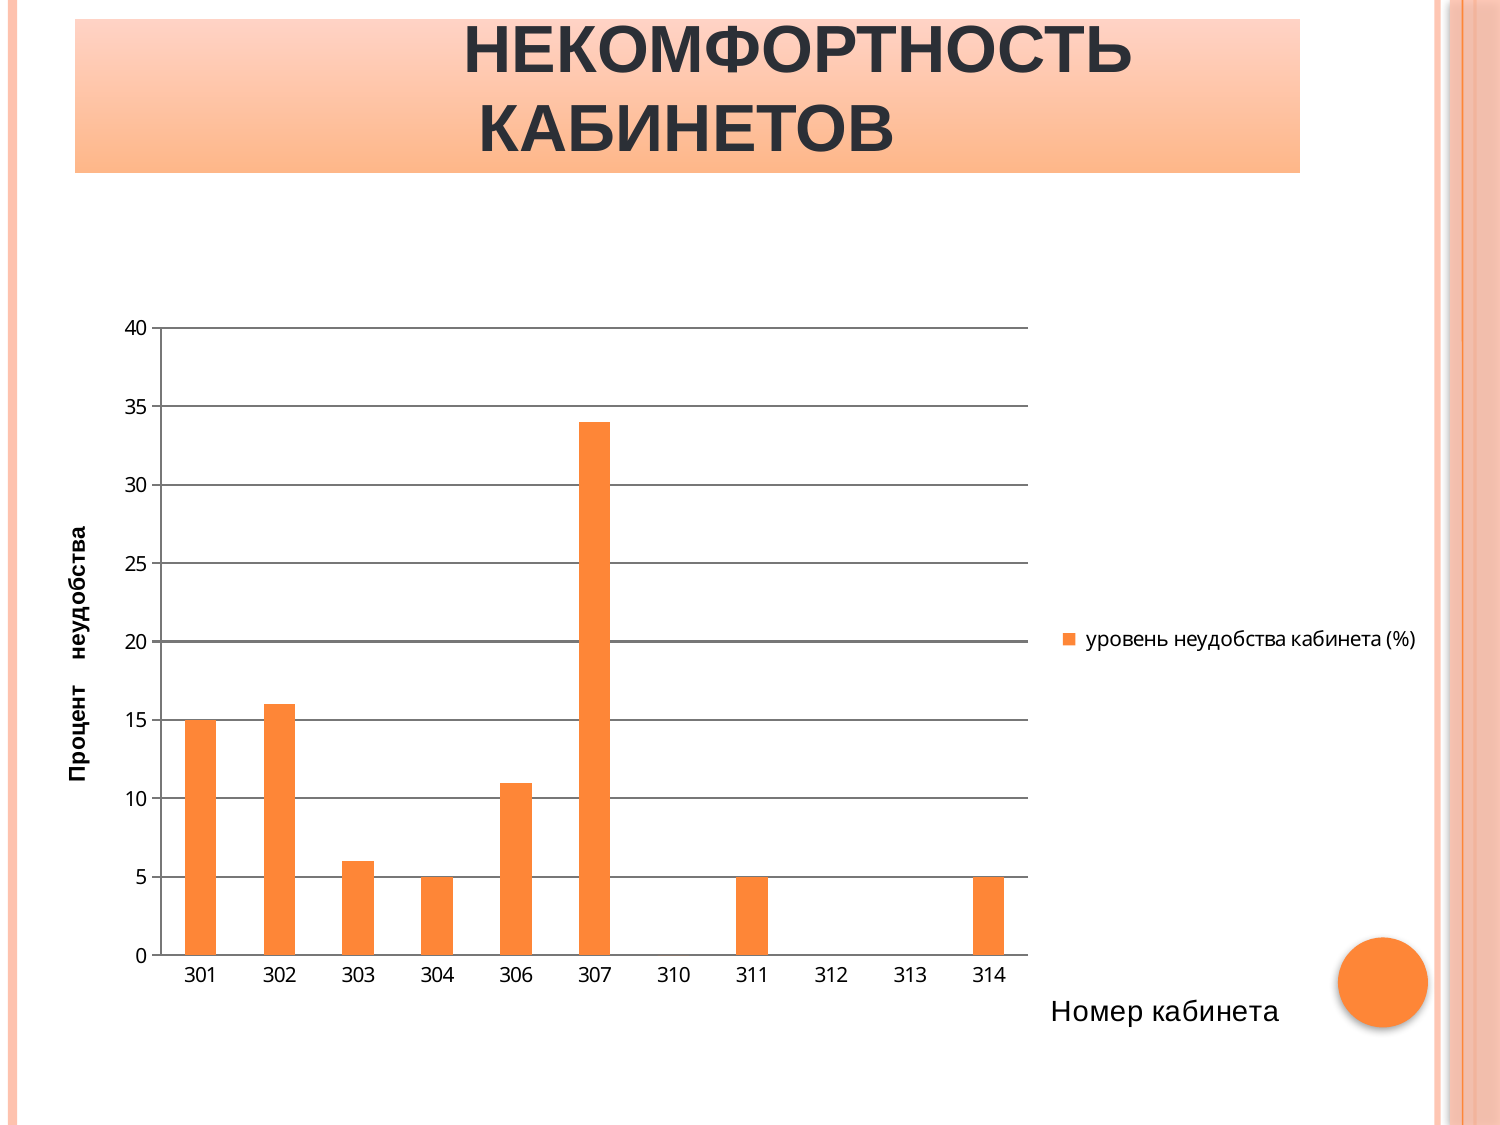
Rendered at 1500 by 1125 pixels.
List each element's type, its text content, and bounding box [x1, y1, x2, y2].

title Некомфортность кабинетов [75, 19, 1300, 173]
chart [28, 195, 1436, 1083]
